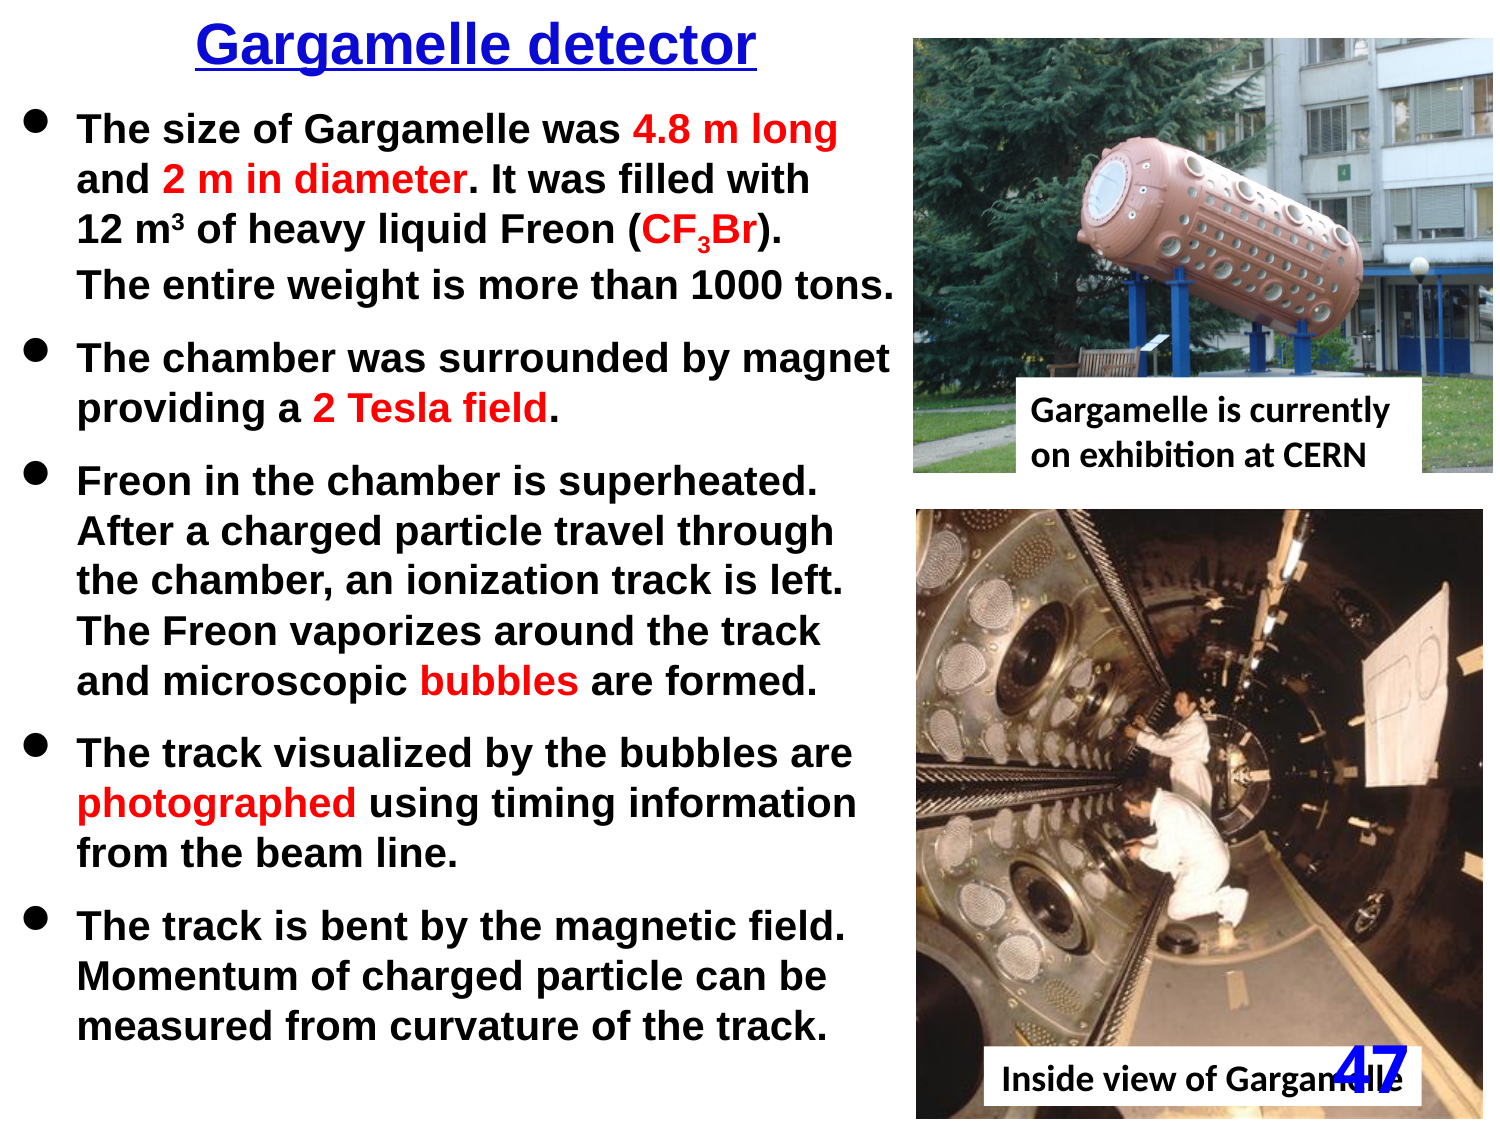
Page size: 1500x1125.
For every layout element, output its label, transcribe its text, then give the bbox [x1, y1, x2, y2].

text_box The size of Gargamelle was 4.8 m long and 2 m in diameter. It was filled with 12 m3 of heavy liquid Freon (CF3Br). The entire weight is more than 1000 tons. The chamber was surrounded by magnet providing a 2 Tesla field. Freon in the chamber is superheated. After a charged particle travel through the chamber, an ionization track is left. The Freon vaporizes around the track and microscopic bubbles are formed. The track visualized by the bubbles are photographed using timing information from the beam line. The track is bent by the magnetic field. Momentum of charged particle can be measured from curvature of the track. [5, 94, 1483, 1056]
picture [916, 509, 1483, 1120]
picture [913, 38, 1493, 474]
text_box Gargamelle detector [0, 0, 1185, 70]
